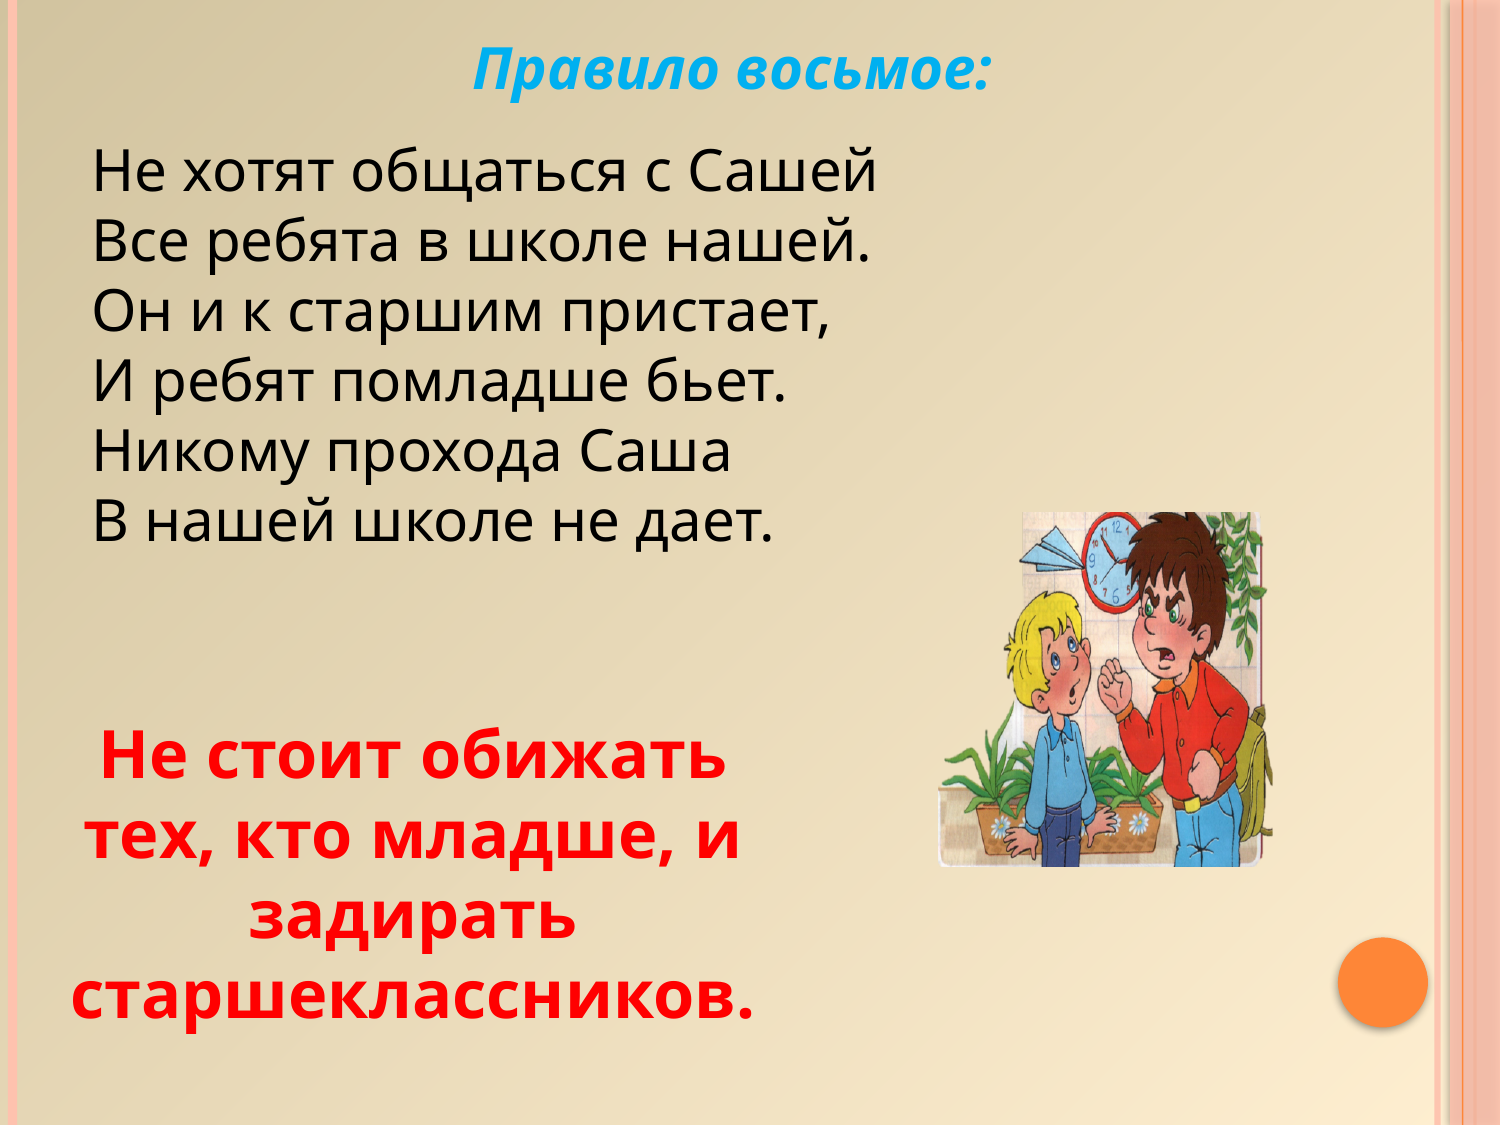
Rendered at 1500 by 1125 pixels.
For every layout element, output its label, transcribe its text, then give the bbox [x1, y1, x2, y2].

text_box Правило восьмое: [292, 23, 1172, 109]
picture [938, 511, 1283, 867]
text_box Не стоит обижать тех, кто младше, и задирать старшеклассников. [17, 704, 809, 1039]
text_box Не хотят общаться с Сашей Все ребята в школе нашей. Он и к старшим пристает, И ребят помладше бьет. Никому прохода Саша В нашей школе не дает. [76, 125, 1081, 560]
